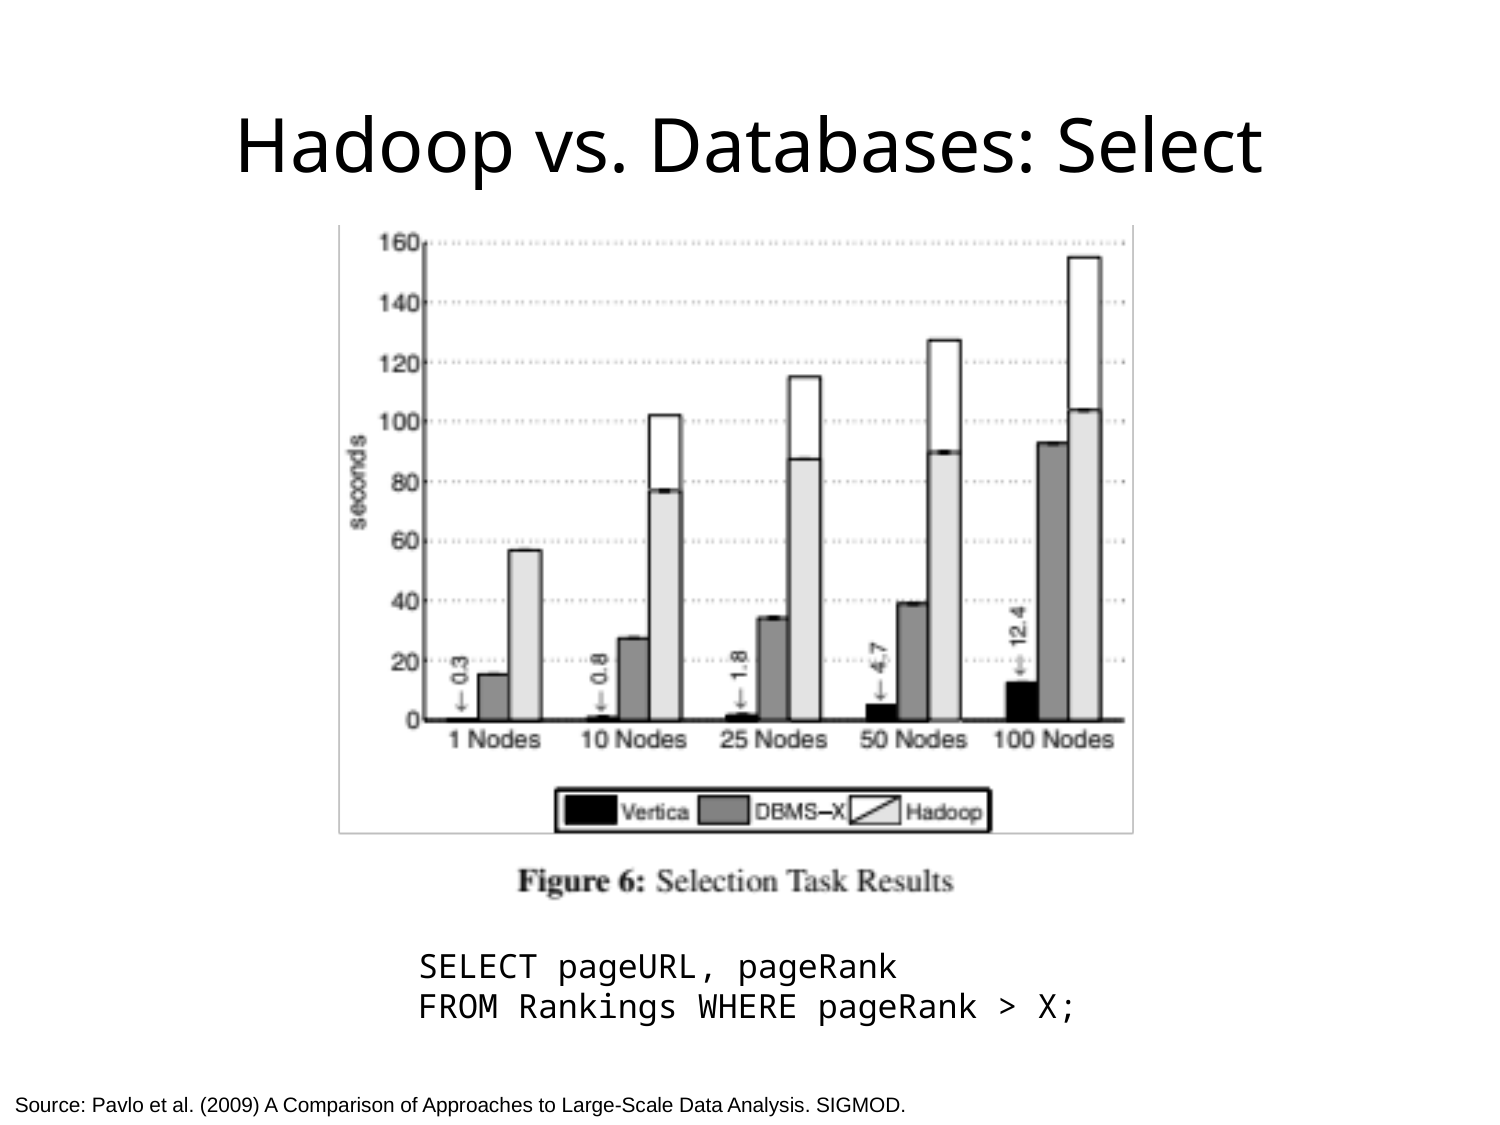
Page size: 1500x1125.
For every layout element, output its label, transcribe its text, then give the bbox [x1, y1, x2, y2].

text_box SELECT pageURL, pageRank FROM Rankings WHERE pageRank > X; [403, 937, 1094, 1032]
text_box Hadoop vs. Databases: Select [0, 90, 1500, 203]
text_box Source: Pavlo et al. (2009) A Comparison of Approaches to Large-Scale Data Analysis. SIGMOD. [0, 1084, 1388, 1125]
picture [329, 224, 1151, 915]
